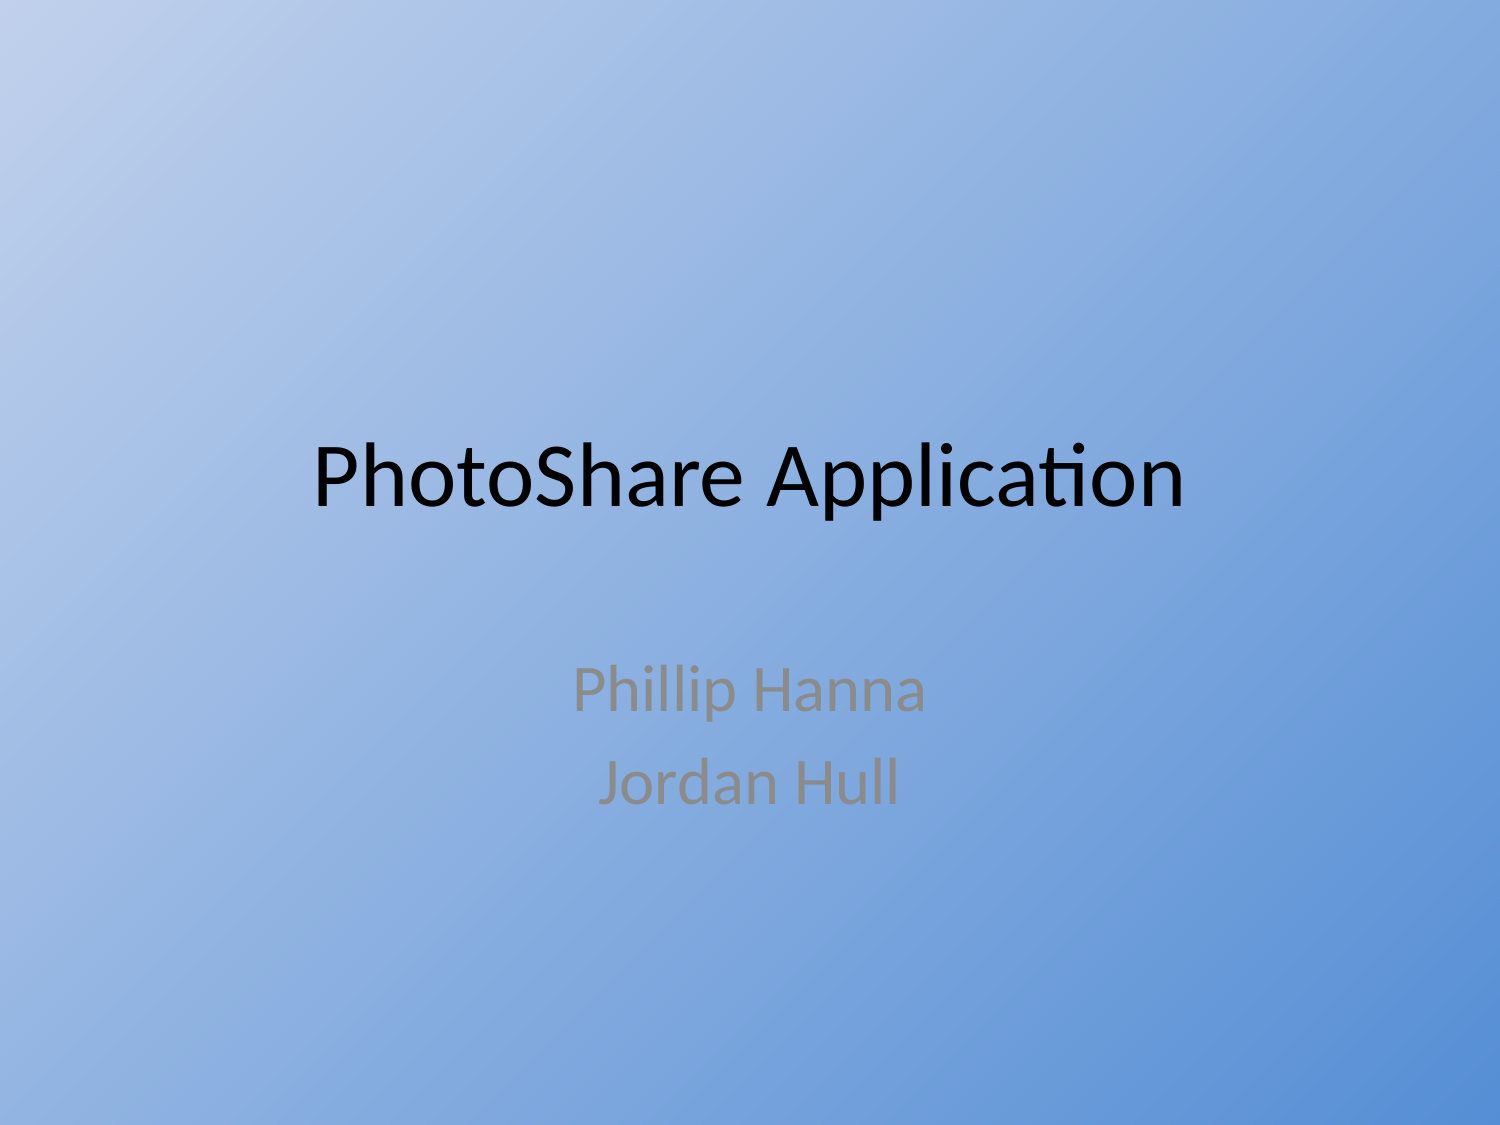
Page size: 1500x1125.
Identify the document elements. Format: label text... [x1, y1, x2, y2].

subtitle Phillip Hanna Jordan Hull [225, 637, 1275, 925]
title PhotoShare Application [112, 349, 1388, 591]
